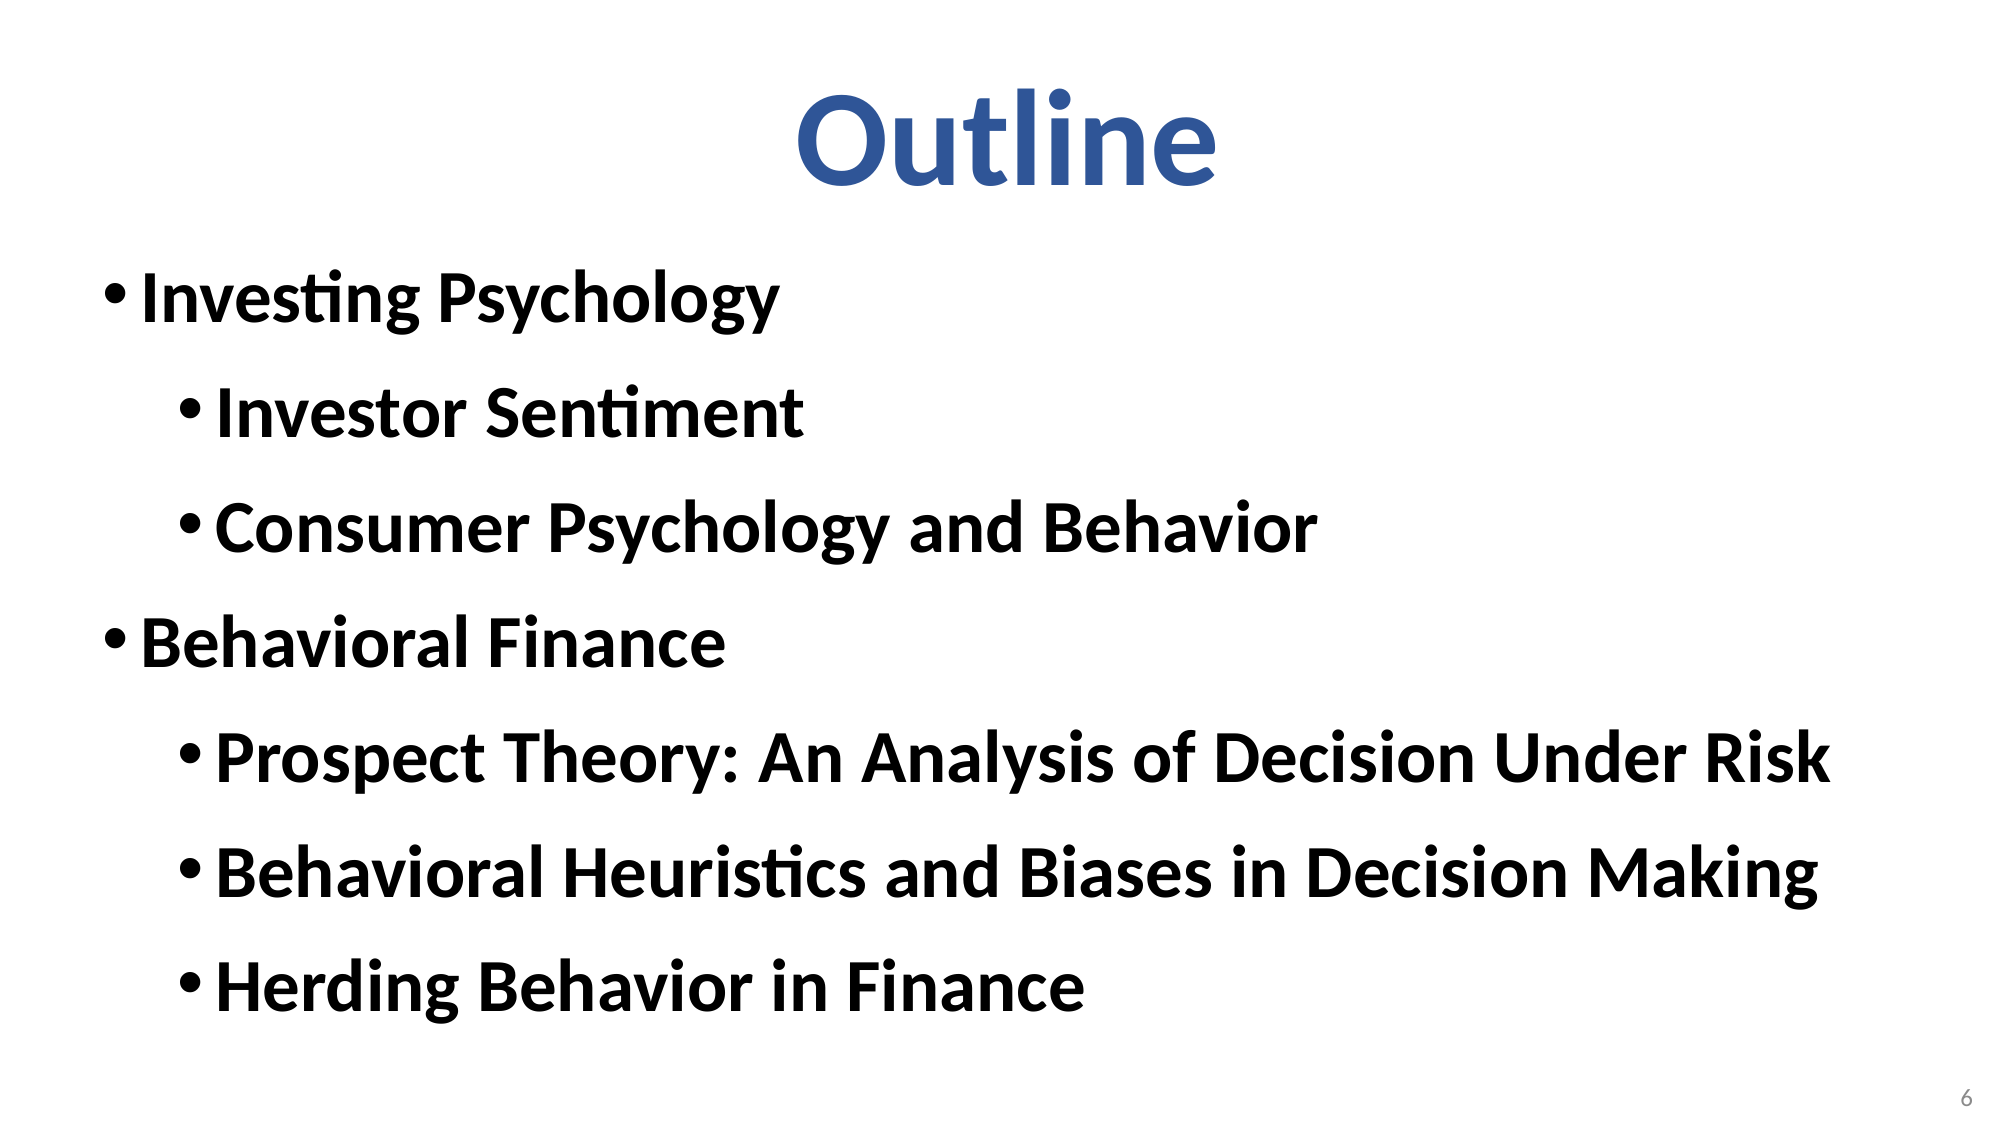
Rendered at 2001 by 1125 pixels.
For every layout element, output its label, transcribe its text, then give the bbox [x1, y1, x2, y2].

title Outline [87, 22, 1929, 239]
list Investing Psychology Investor Sentiment Consumer Psychology and Behavior Behavioral Finance Prospect Theory: An Analysis of Decision Under Risk Behavioral Heuristics and Biases in Decision Making Herding Behavior in Finance [87, 239, 1929, 1043]
slide_number 6 [1830, 1076, 1989, 1116]
